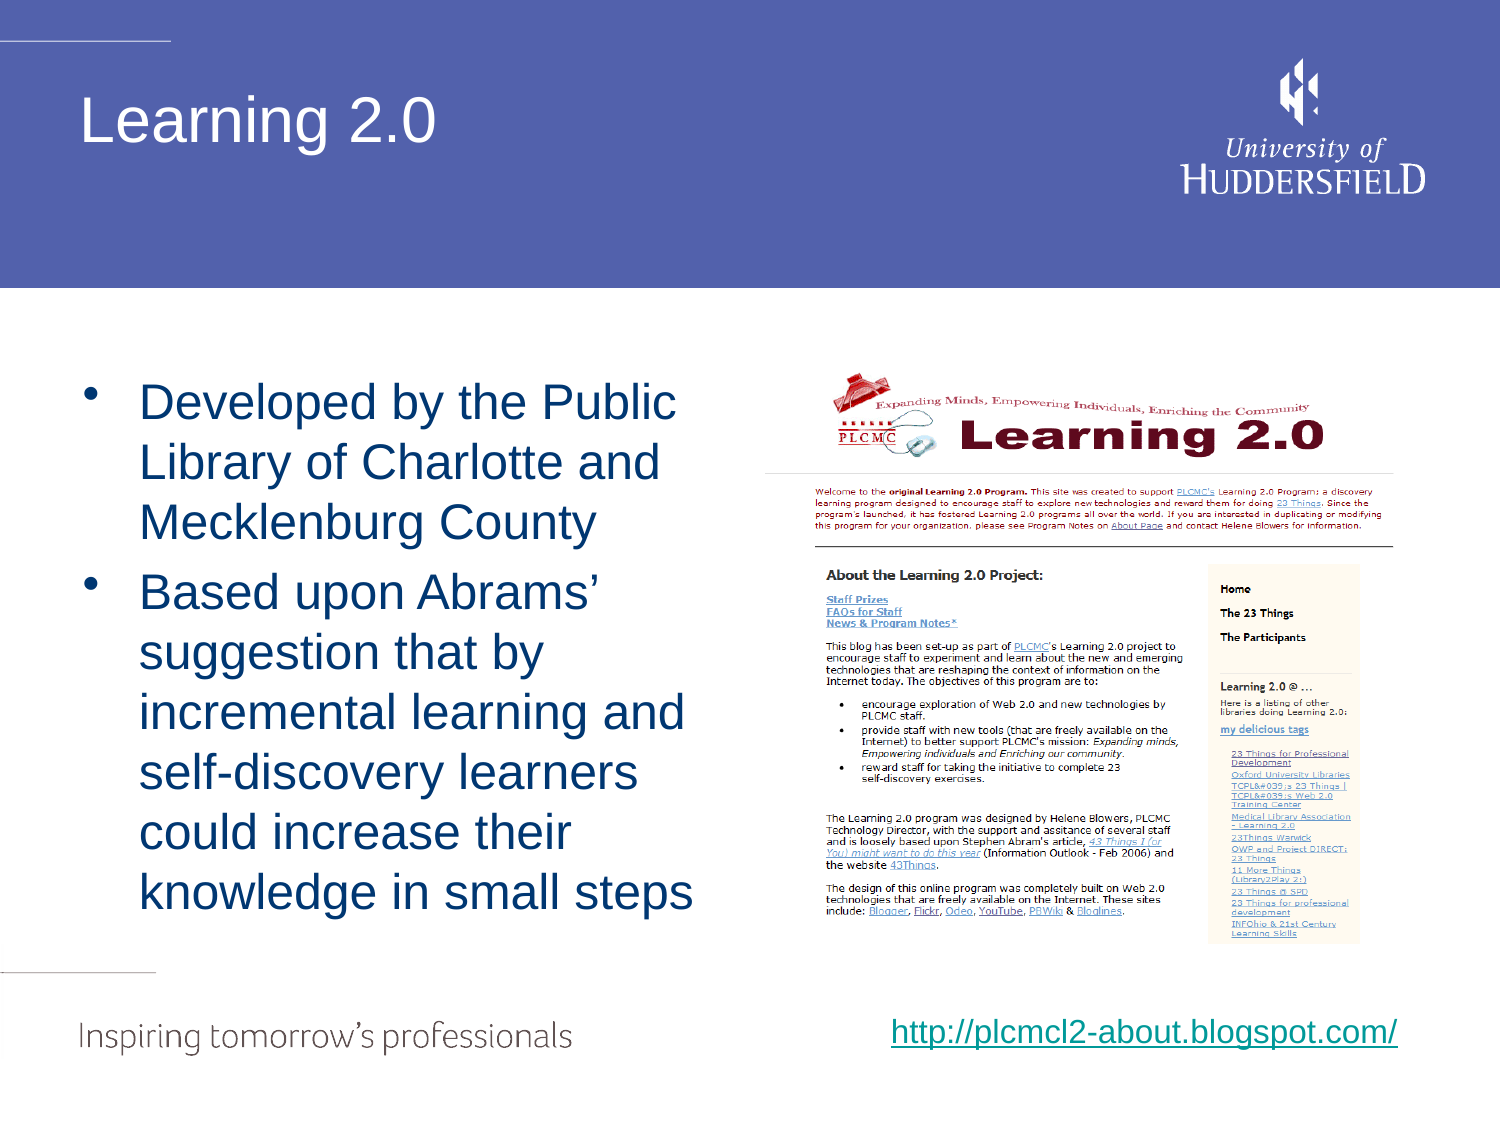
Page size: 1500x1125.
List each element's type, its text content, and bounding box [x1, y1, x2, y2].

title Learning 2.0 [64, 42, 1416, 191]
text_box http://plcmcl2-about.blogspot.com/ [876, 1003, 1414, 1058]
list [754, 370, 1418, 944]
picture [0, 0, 1500, 288]
picture [0, 944, 591, 1059]
list Developed by the Public Library of Charlotte and Mecklenburg County Based upon Abrams’ suggestion that by incremental learning and self-discovery learners could increase their knowledge in small steps [67, 361, 731, 953]
